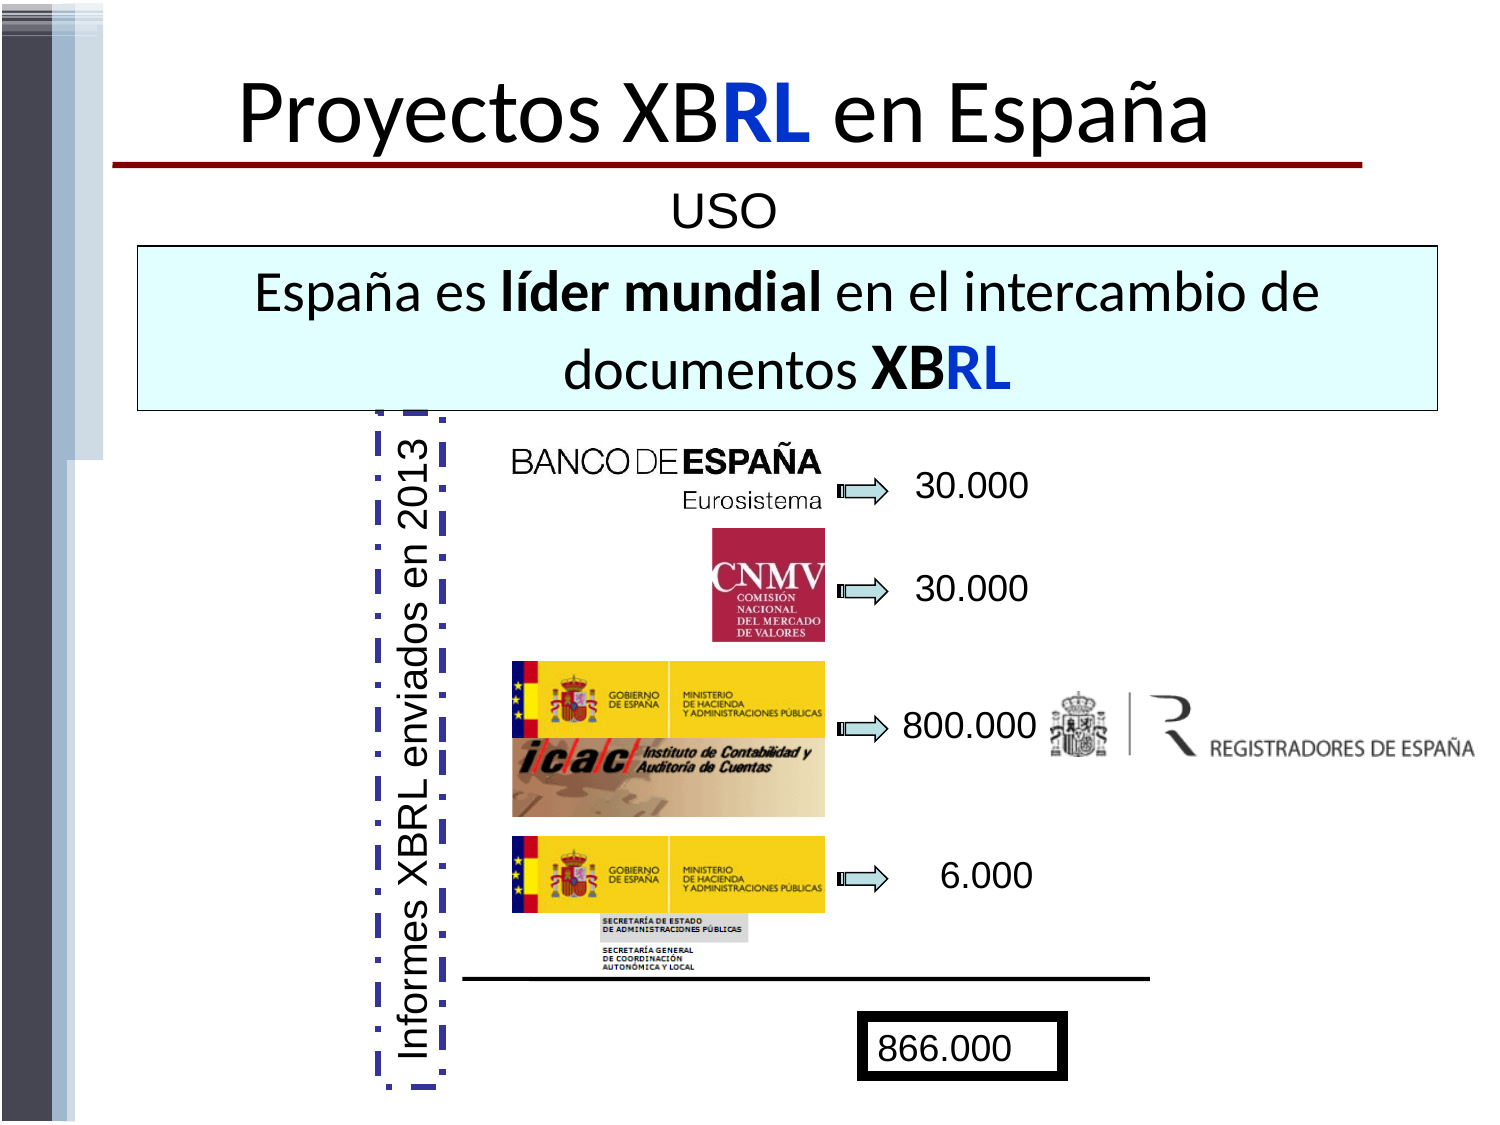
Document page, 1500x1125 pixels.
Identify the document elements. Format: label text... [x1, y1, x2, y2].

text_box [837, 872, 844, 886]
text_box [845, 716, 888, 742]
text_box [845, 578, 888, 604]
text_box 866.000 [862, 1016, 1063, 1077]
text_box 6.000 [924, 843, 1125, 904]
text_box Informes XBRL enviados en 2013 [377, 412, 443, 506]
picture [512, 660, 826, 817]
text_box [845, 478, 888, 504]
text_box [837, 722, 844, 736]
text_box [837, 585, 844, 598]
text_box [837, 485, 844, 498]
picture [512, 835, 826, 976]
text_box España es líder mundial en el intercambio de documentos XBRL [137, 245, 1438, 411]
picture [1049, 691, 1476, 757]
picture [712, 528, 826, 642]
picture [0, 441, 822, 615]
text_box [845, 866, 888, 892]
text_box USO [236, 179, 1213, 247]
text_box 800.000 [887, 693, 1045, 754]
text_box Informes XBRL enviados en 2013 [377, 623, 443, 1088]
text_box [87, 39, 1363, 172]
text_box 30.000 [899, 453, 1063, 514]
text_box 30.000 [900, 556, 1100, 616]
